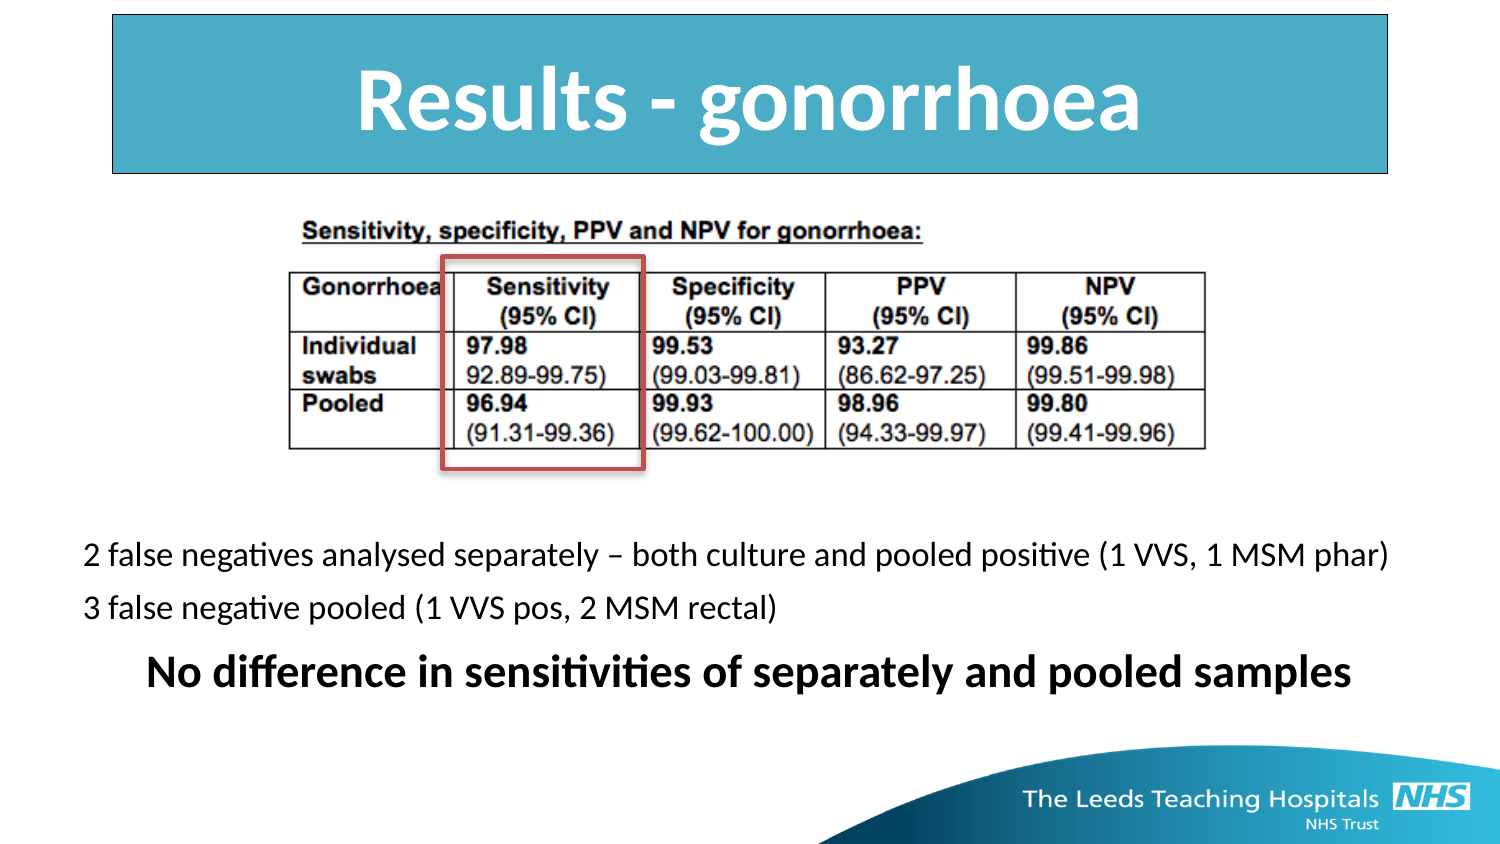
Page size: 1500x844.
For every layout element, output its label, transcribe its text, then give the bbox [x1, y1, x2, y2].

list 2 false negatives analysed separately – both culture and pooled positive (1 VVS, 1 MSM phar) 3 false negative pooled (1 VVS pos, 2 MSM rectal) No difference in sensitivities of separately and pooled samples [67, 209, 1432, 753]
text_box Results - gonorrhoea [112, 14, 1388, 174]
picture [277, 197, 1223, 460]
picture [808, 739, 1500, 844]
